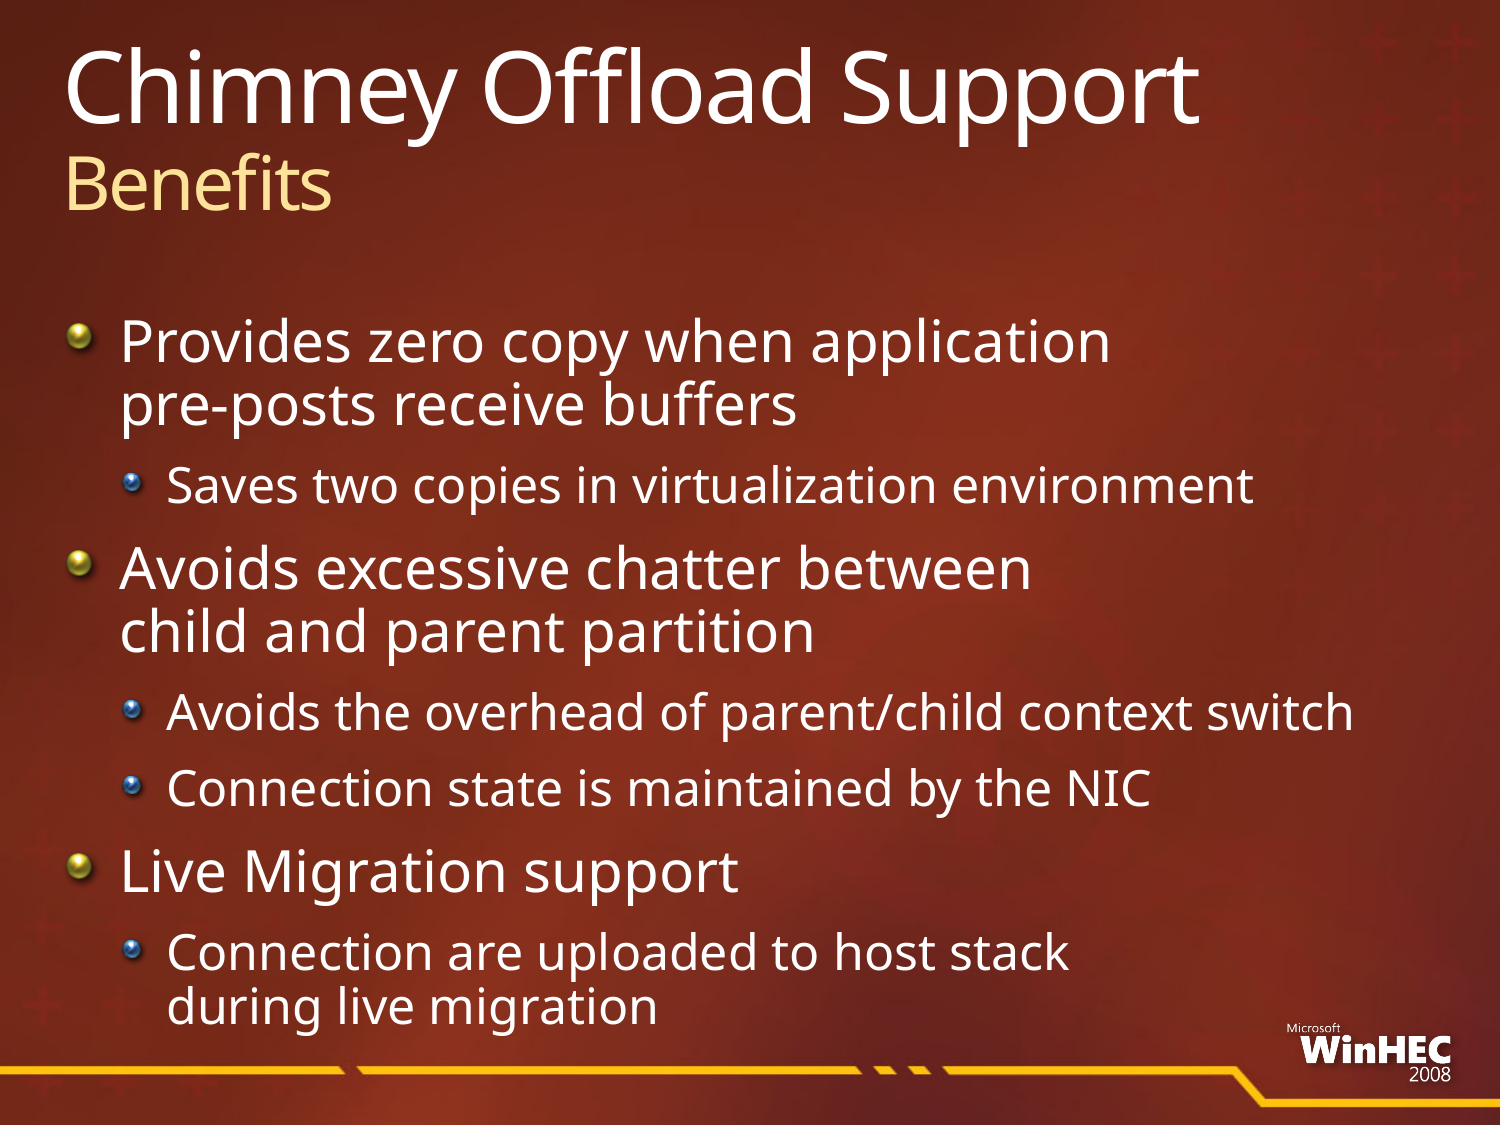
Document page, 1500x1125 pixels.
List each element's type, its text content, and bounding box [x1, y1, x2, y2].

title Chimney Offload Support Benefits [62, 37, 1438, 229]
list Provides zero copy when application pre-posts receive buffers Saves two copies in virtualization environment Avoids excessive chatter between child and parent partition Avoids the overhead of parent/child context switch Connection state is maintained by the NIC Live Migration support Connection are uploaded to host stack during live migration [62, 311, 1438, 1074]
picture [0, 0, 1500, 1125]
